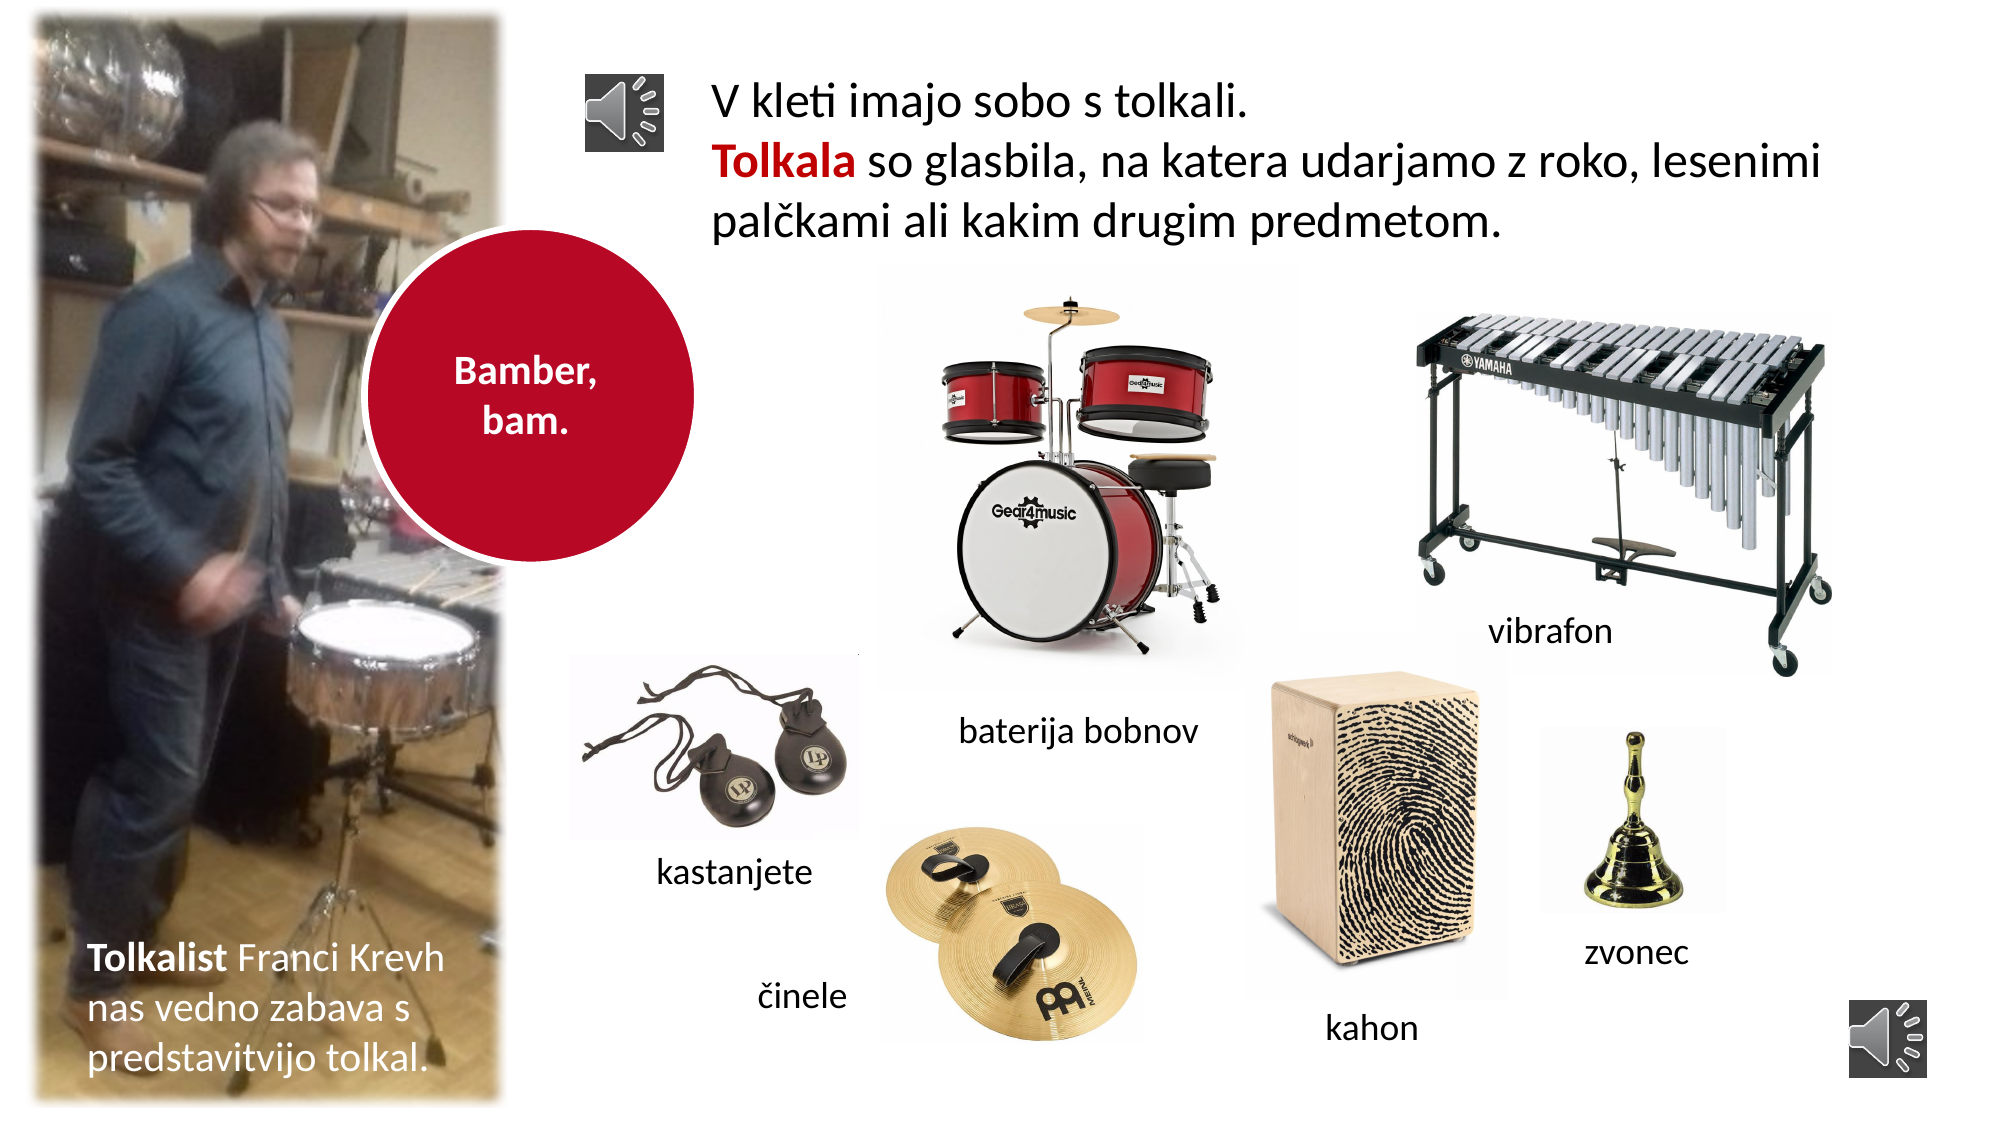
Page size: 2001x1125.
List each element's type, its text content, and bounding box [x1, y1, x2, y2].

text_box činele [742, 963, 880, 1024]
picture [570, 654, 859, 840]
picture [26, 6, 507, 1108]
picture [880, 822, 1143, 1045]
text_box zvonec [1569, 919, 1858, 980]
text_box V kleti imajo sobo s tolkali. Tolkala so glasbila, na katera udarjamo z roko, lesenimi palčkami ali kakim drugim predmetom. [696, 59, 1892, 255]
picture [874, 265, 1832, 1000]
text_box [364, 226, 698, 565]
text_box kastanjete [641, 839, 880, 900]
picture [1540, 727, 1727, 913]
text_box baterija bobnov [943, 698, 1232, 759]
text_box kahon [1310, 995, 1599, 1055]
picture [584, 73, 665, 154]
picture [1847, 999, 1928, 1080]
